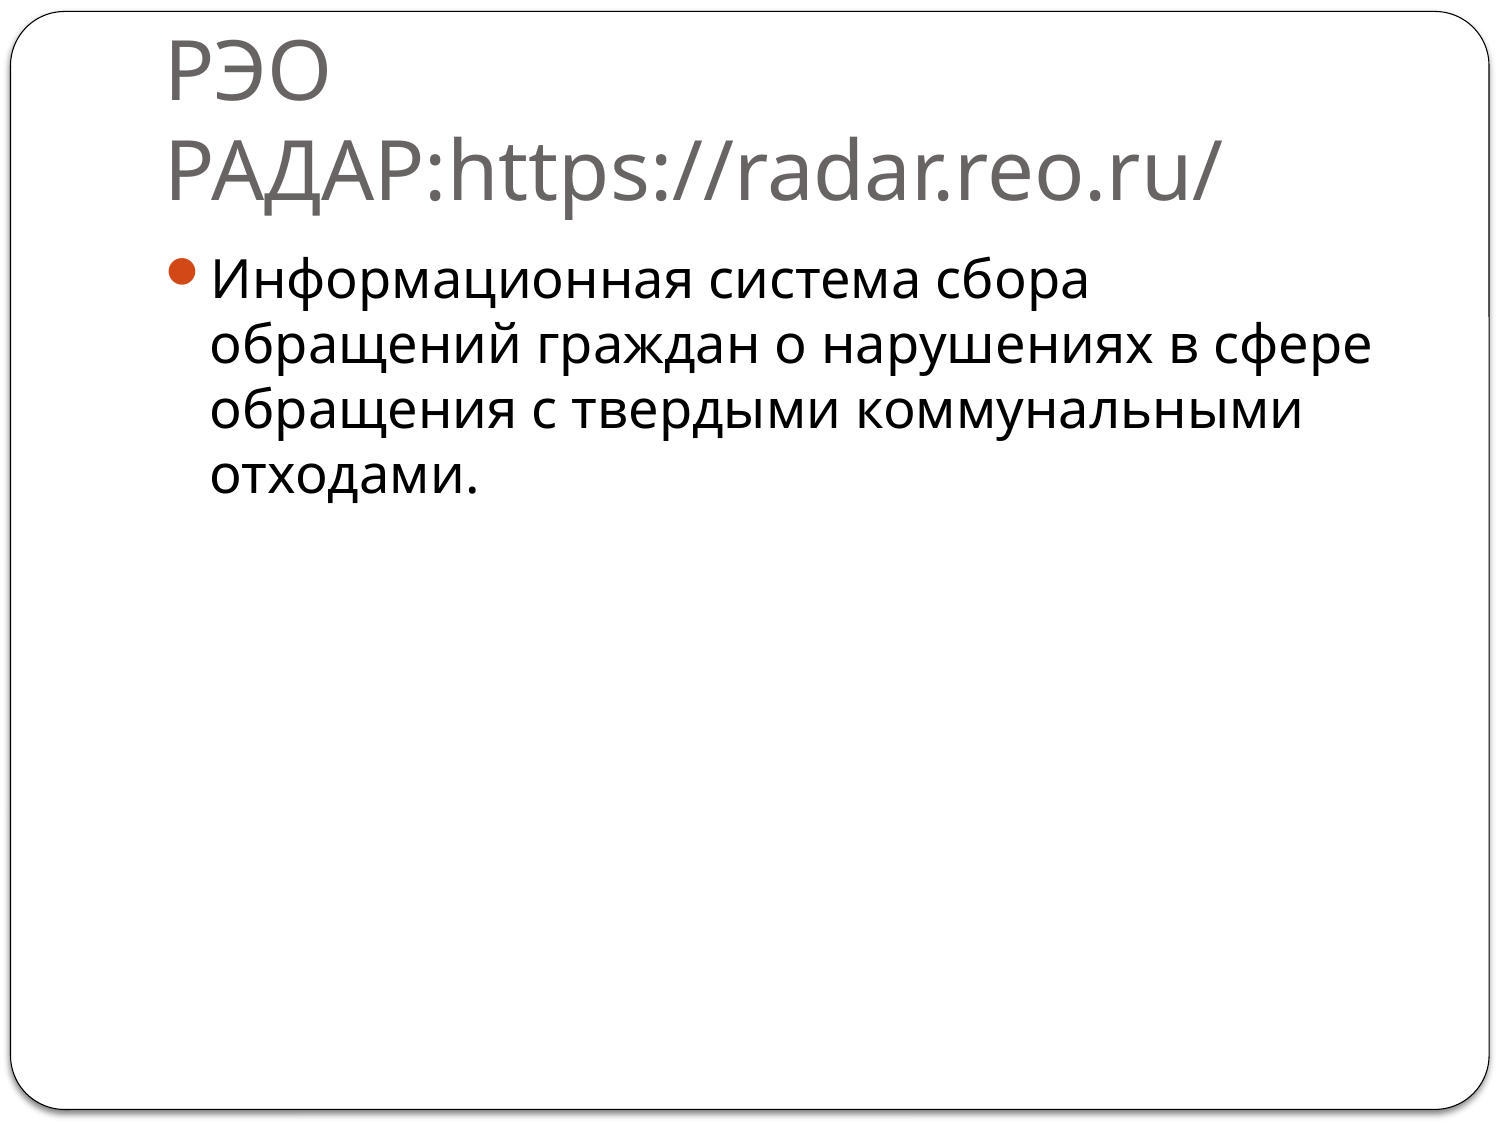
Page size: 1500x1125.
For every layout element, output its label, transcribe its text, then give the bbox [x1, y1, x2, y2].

list Информационная система сбора обращений граждан о нарушениях в сфере обращения с твердыми коммунальными отходами. [150, 237, 1425, 988]
title РЭО РАДАР:https://radar.reo.ru/ [150, 45, 1425, 233]
